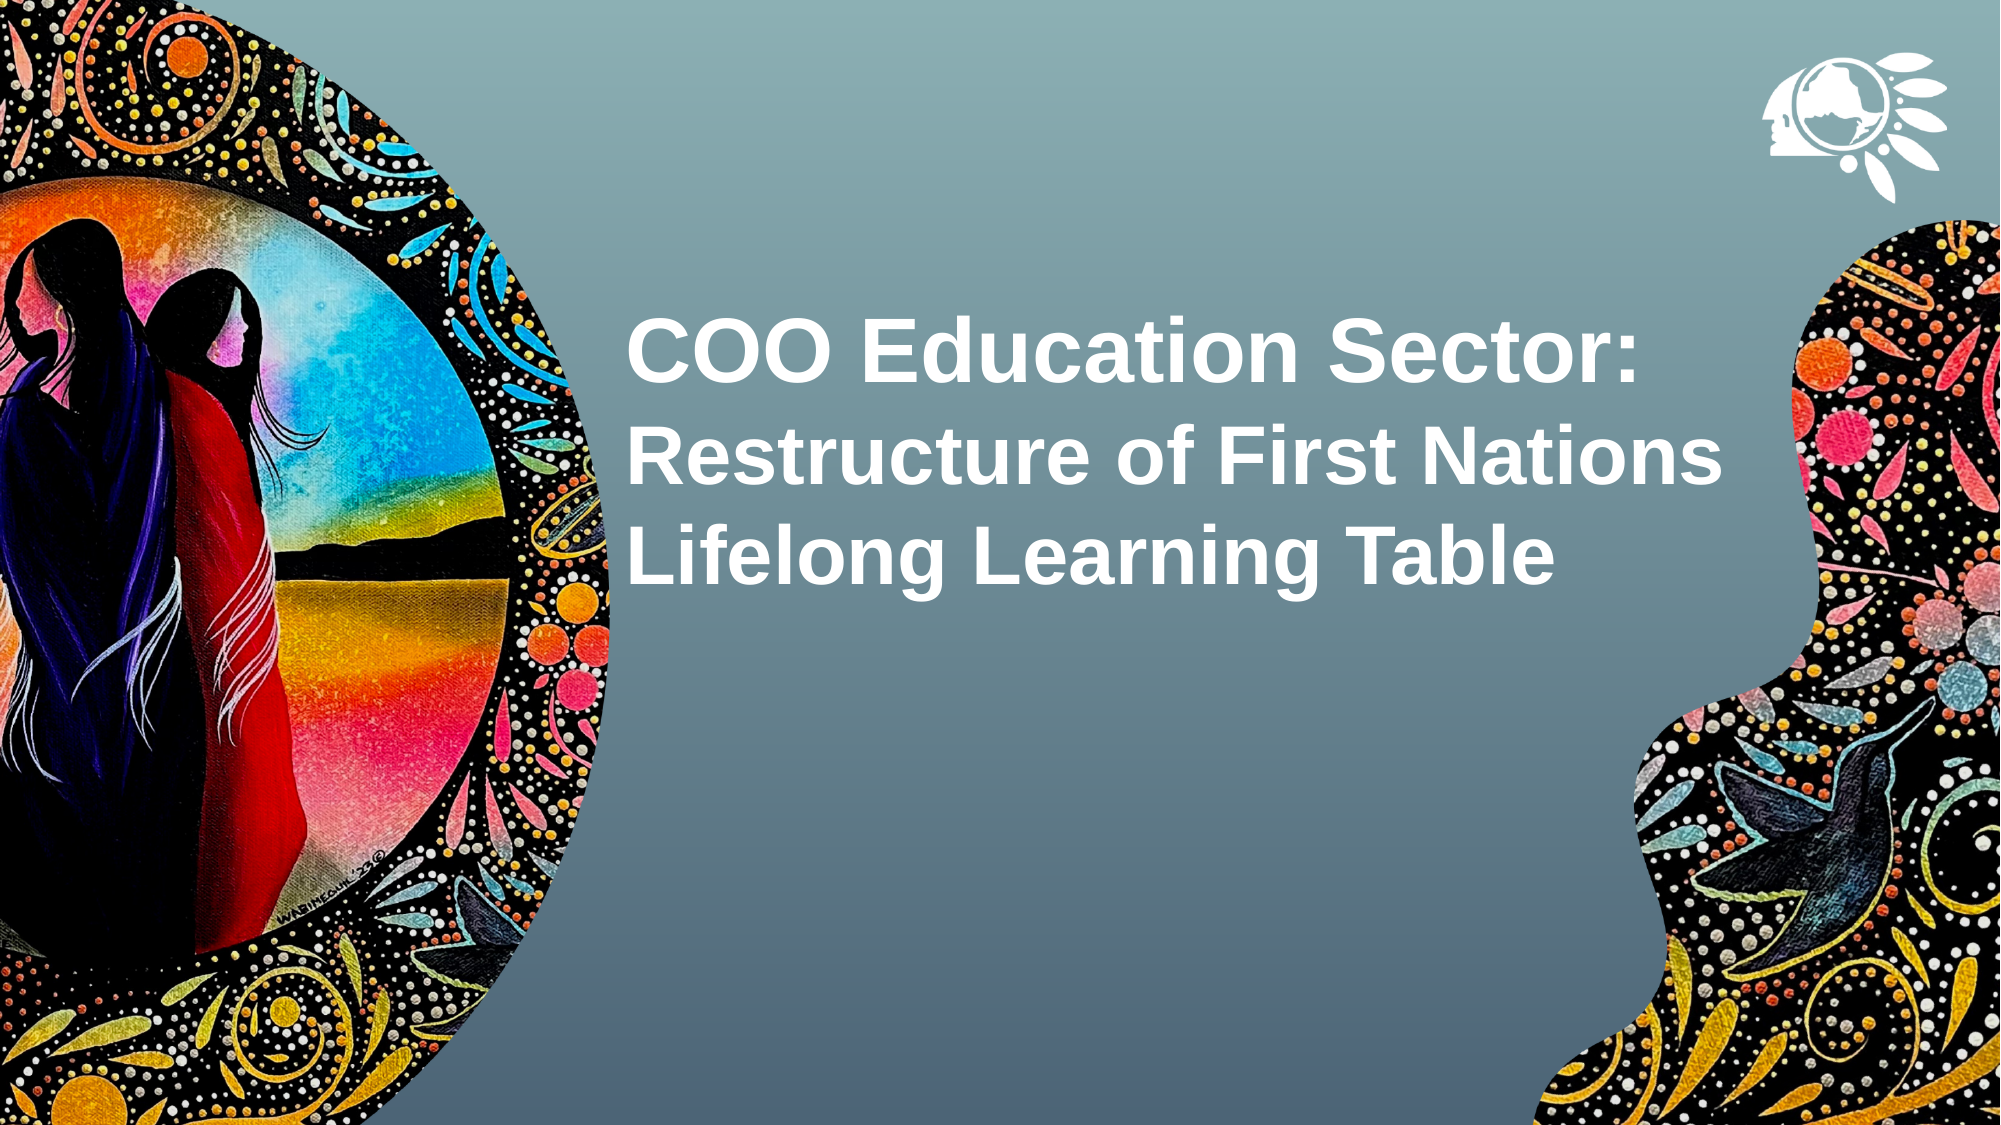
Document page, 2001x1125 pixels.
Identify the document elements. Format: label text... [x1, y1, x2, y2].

picture [0, 0, 2000, 1125]
text_box COO Education Sector: Restructure of First Nations Lifelong Learning Table [610, 283, 1924, 609]
